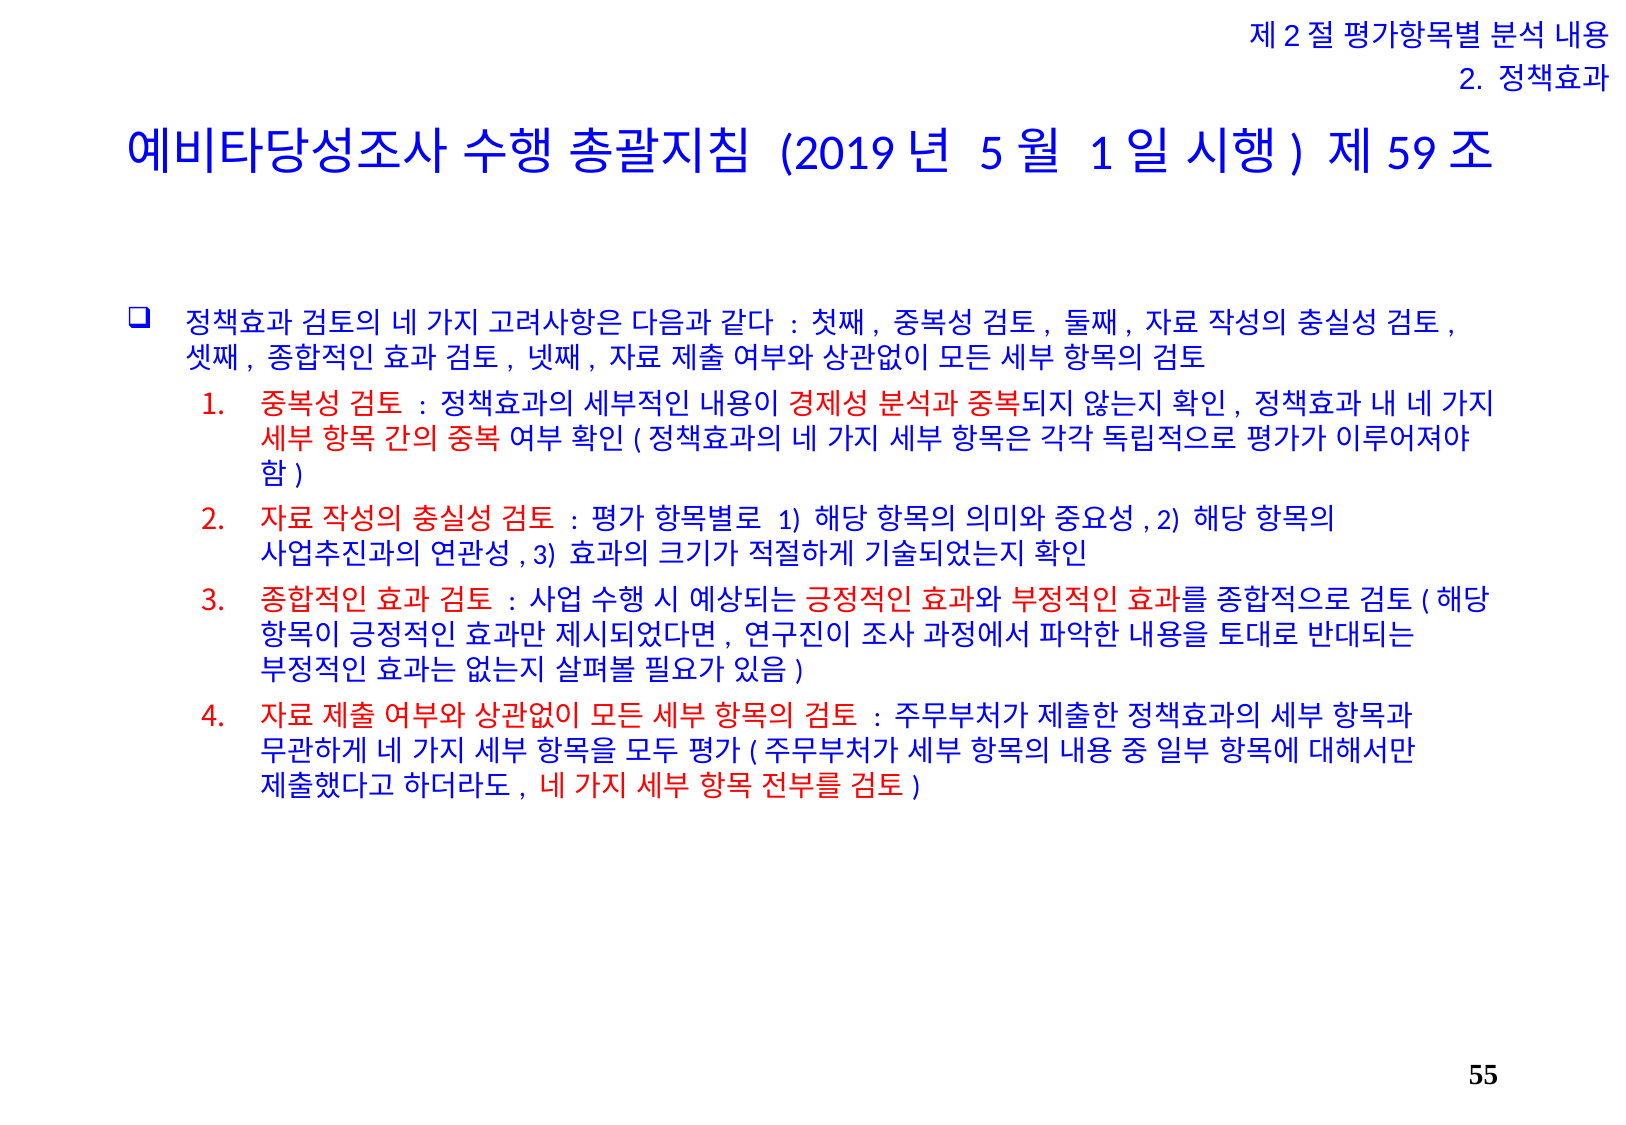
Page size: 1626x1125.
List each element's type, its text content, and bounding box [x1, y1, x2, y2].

text_box 제2절 평가항목별 분석 내용 2. 정책효과 [898, 1, 1625, 104]
title 예비타당성조사 수행 총괄지침 (2019년 5월 1일 시행) 제59조 [111, 98, 1514, 208]
slide_number 54 [1147, 1042, 1514, 1103]
list 정책효과 검토의 네 가지 고려사항은 다음과 같다 : 첫째, 중복성 검토, 둘째, 자료 작성의 충실성 검토, 셋째, 종합적인 효과 검토, 넷째, 자료 제출 여부와 상관없이 모든 세부 항목의 검토 중복성 검토 : 정책효과의 세부적인 내용이 경제성 분석과 중복되지 않는지 확인, 정책효과 내 네 가지 세부 항목 간의 중복 여부 확인(정책효과의 네 가지 세부 항목은 각각 독립적으로 평가가 이루어져야 함) 자료 작성의 충실성 검토 : 평가 항목별로 1) 해당 항목의 의미와 중요성, 2) 해당 항목의 사업추진과의 연관성, 3) 효과의 크기가 적절하게 기술되었는지 확인 종합적인 효과 검토 : 사업 수행 시 예상되는 긍정적인 효과와 부정적인 효과를 종합적으로 검토(해당 항목이 긍정적인 효과만 제시되었다면, 연구진이 조사 과정에서 파악한 내용을 토대로 반대되는 부정적인 효과는 없는지 살펴볼 필요가 있음) 자료 제출 여부와 상관없이 모든 세부 항목의 검토 : 주무부처가 제출한 정책효과의 세부 항목과 무관하게 네 가지 세부 항목을 모두 평가(주무부처가 세부 항목의 내용 중 일부 항목에 대해서만 제출했다고 하더라도, 네 가지 세부 항목 전부를 검토) [111, 296, 1514, 1011]
